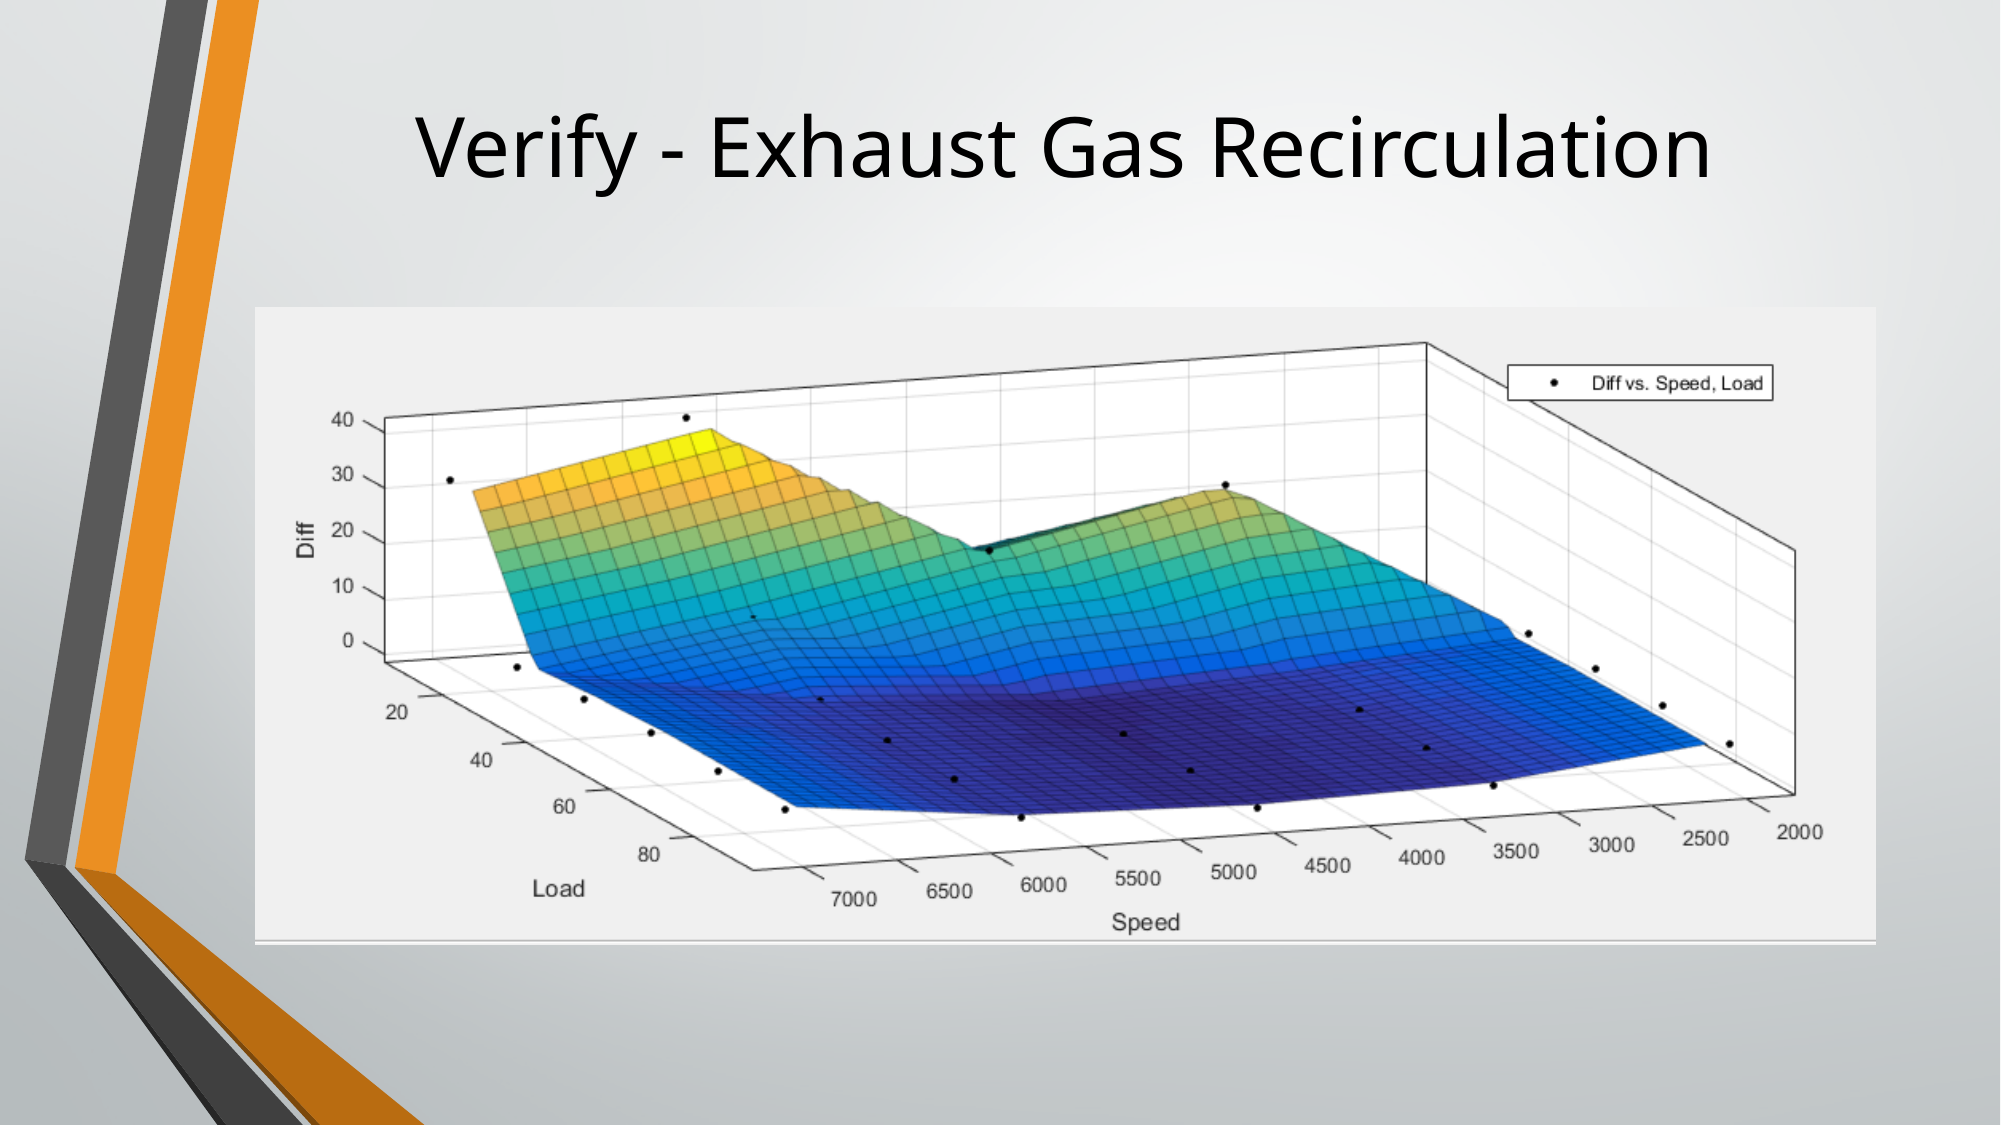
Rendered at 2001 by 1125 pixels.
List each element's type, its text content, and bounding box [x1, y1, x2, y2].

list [254, 307, 1876, 945]
title Verify - Exhaust Gas Recirculation [243, 0, 1887, 288]
